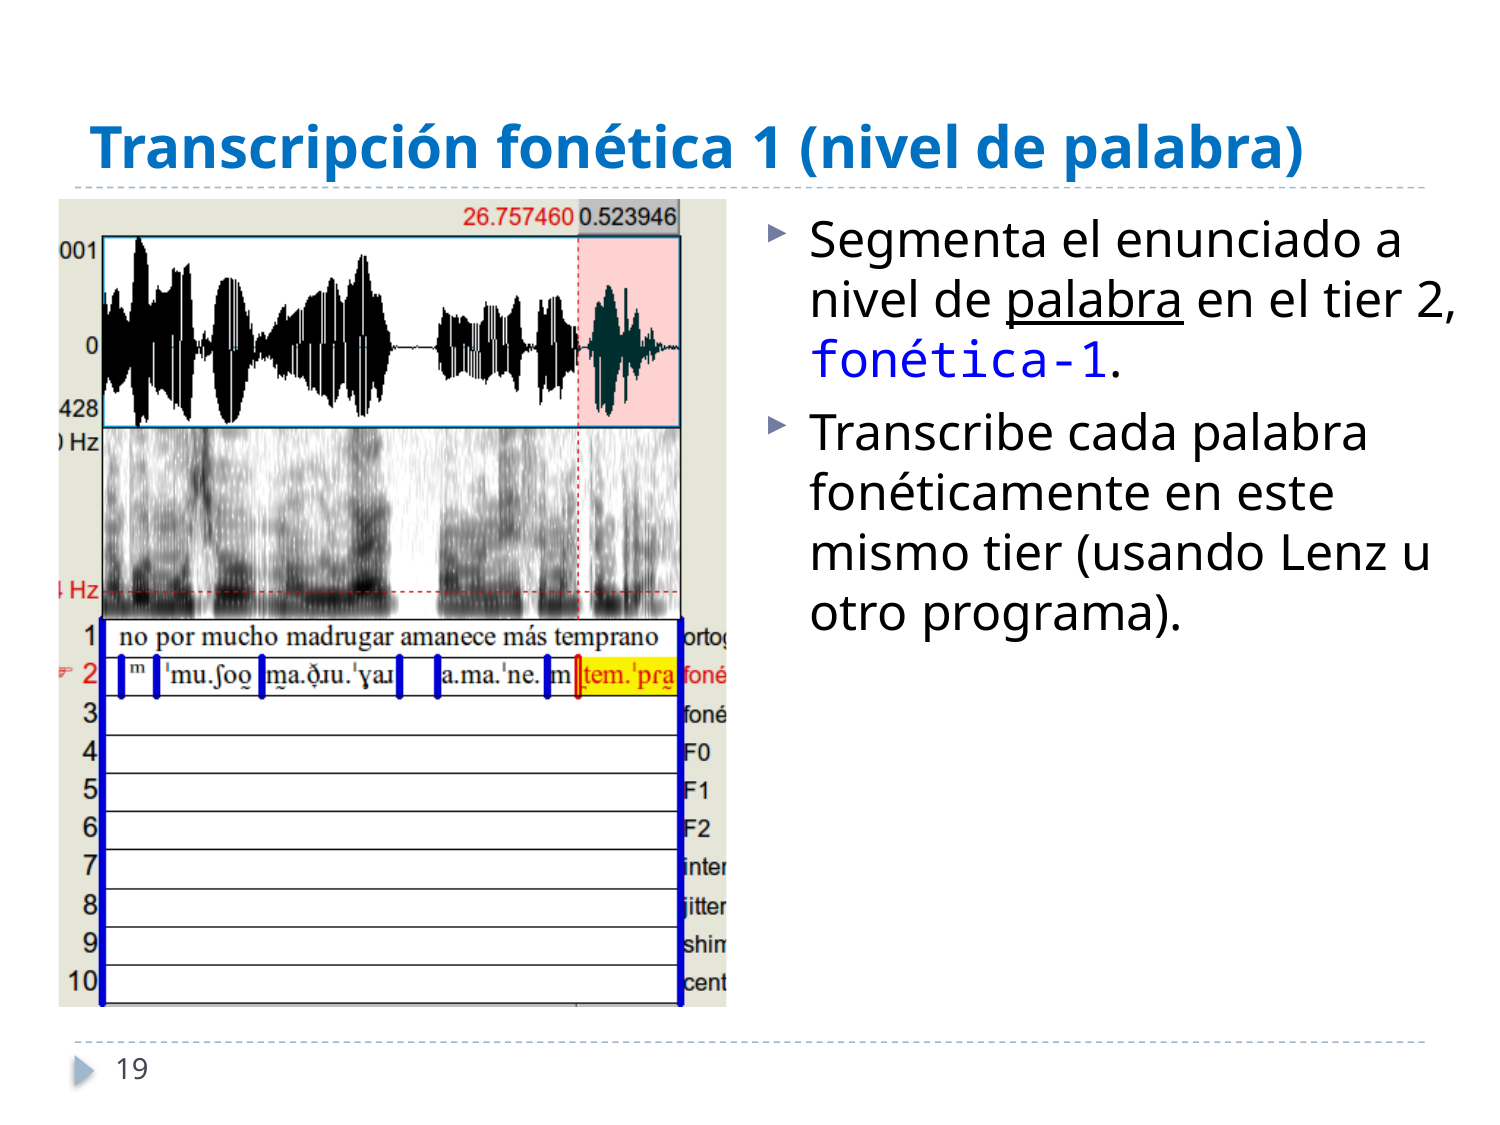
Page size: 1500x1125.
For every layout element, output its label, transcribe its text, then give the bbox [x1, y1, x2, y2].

list Segmenta el enunciado a nivel de palabra en el tier 2, fonética-1. Transcribe cada palabra fonéticamente en este mismo tier (usando Lenz u otro programa). [750, 200, 1500, 1035]
title Transcripción fonética 1 (nivel de palabra) [75, 24, 1425, 188]
picture [58, 198, 727, 1007]
slide_number 19 [100, 1042, 426, 1103]
